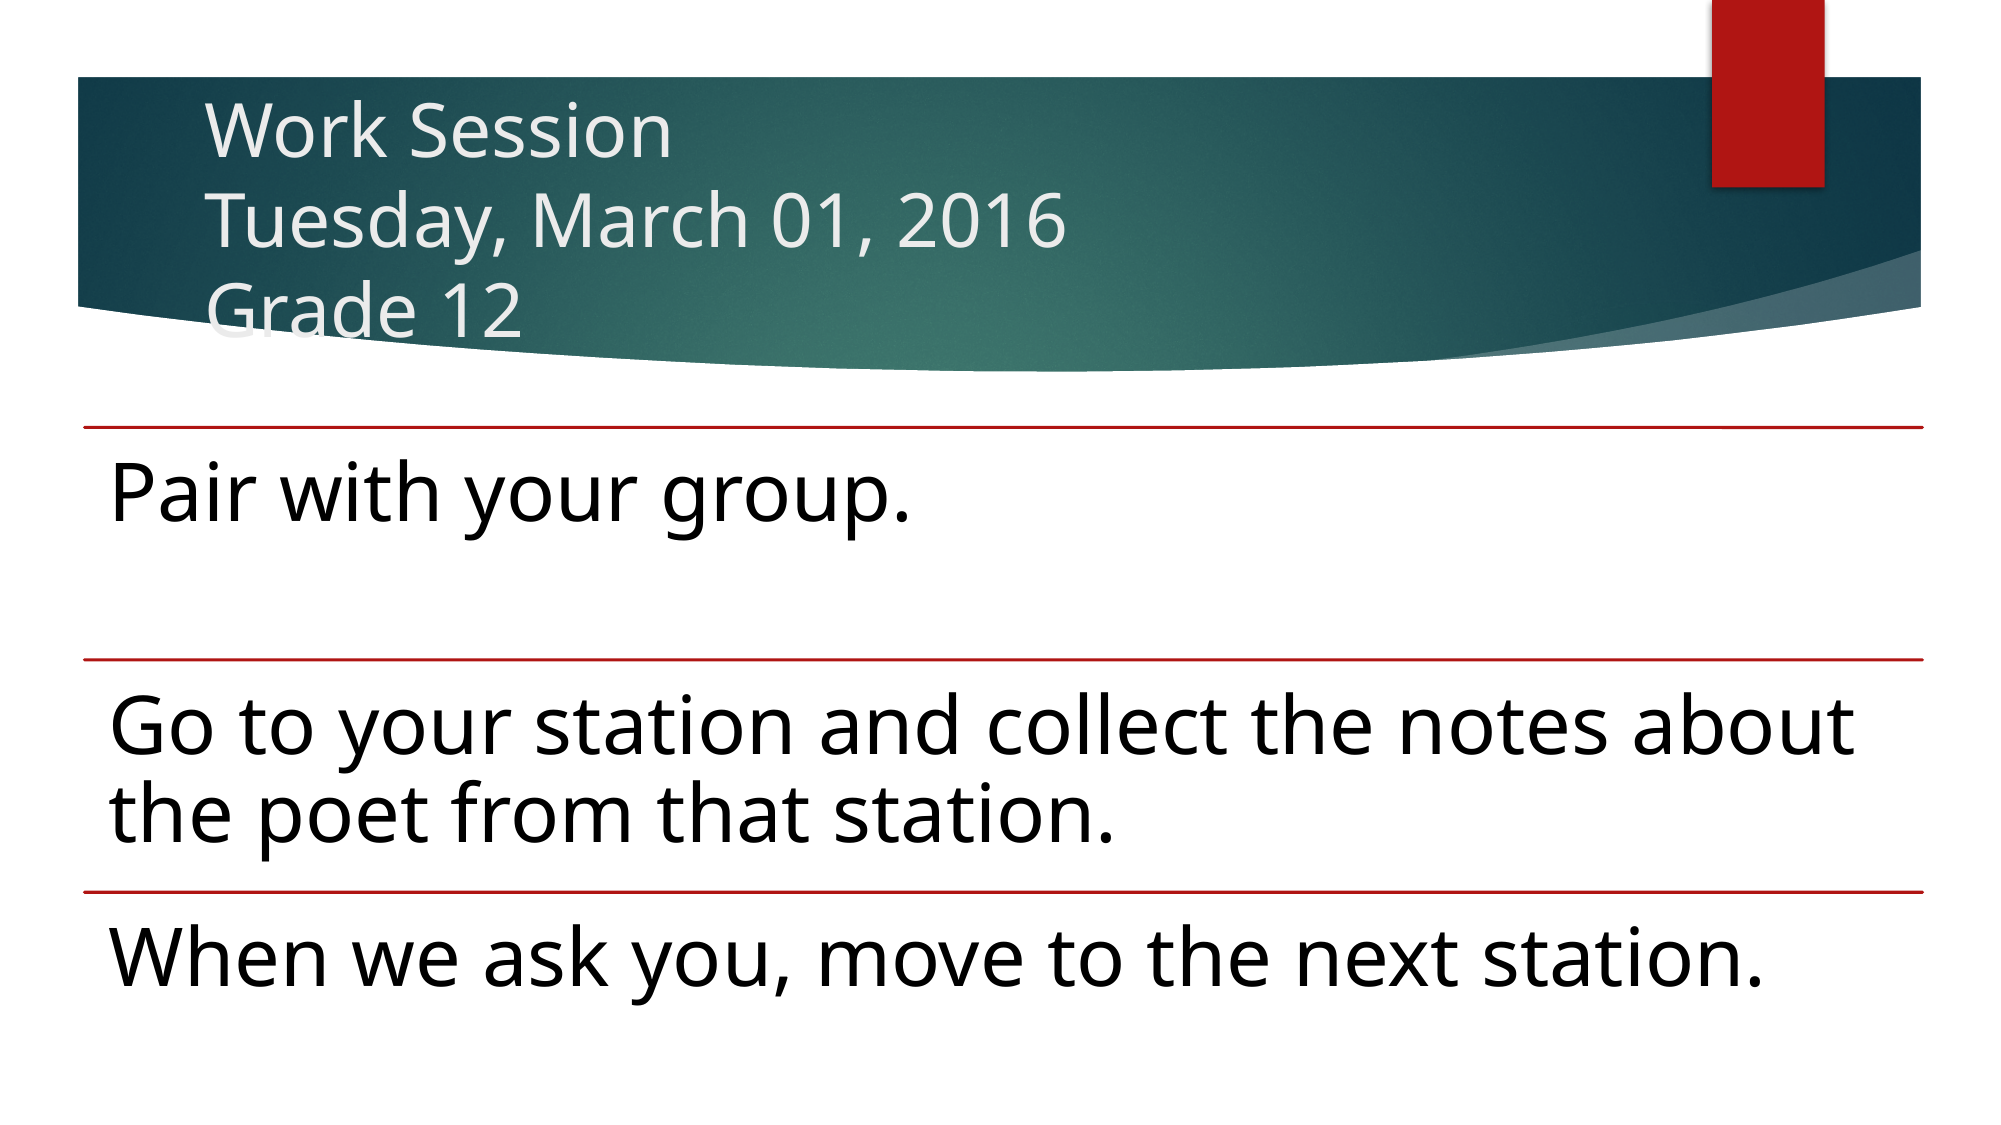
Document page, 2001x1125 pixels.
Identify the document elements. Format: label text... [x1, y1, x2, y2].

title Work Session Tuesday, March 01, 2016 Grade 12 [189, 159, 1638, 276]
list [84, 426, 1923, 1125]
